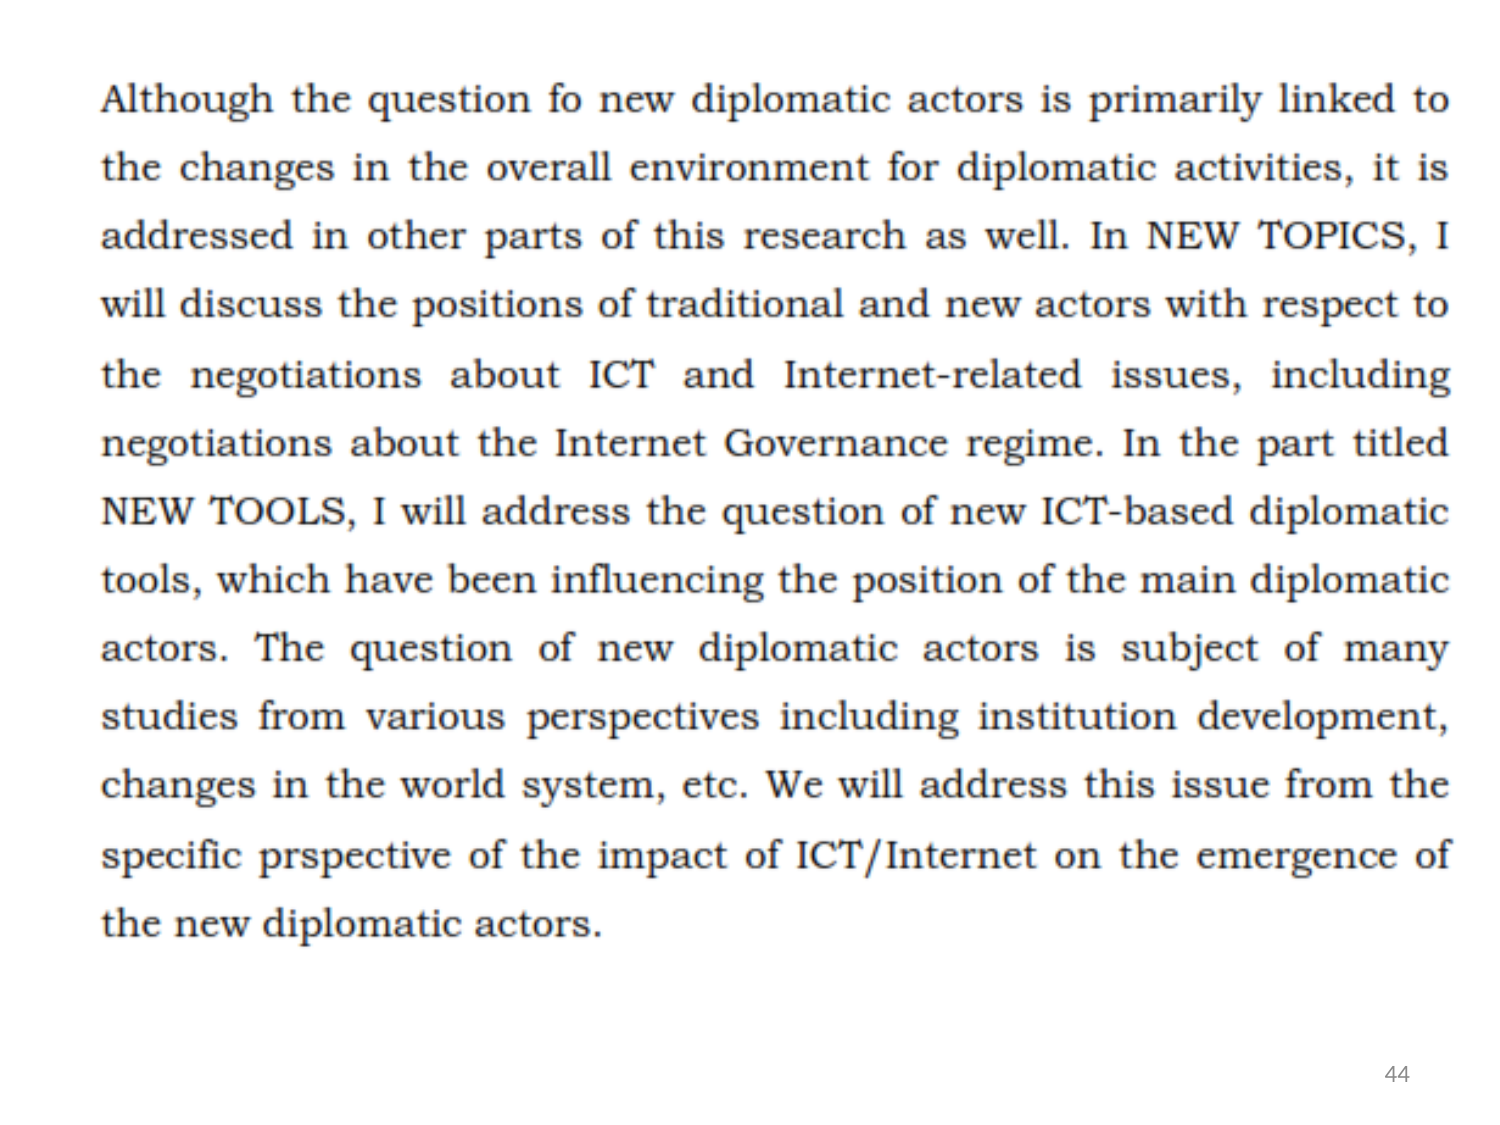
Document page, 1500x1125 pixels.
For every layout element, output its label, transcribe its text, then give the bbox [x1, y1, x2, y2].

picture [94, 42, 1500, 969]
slide_number 44 [1074, 1042, 1425, 1103]
